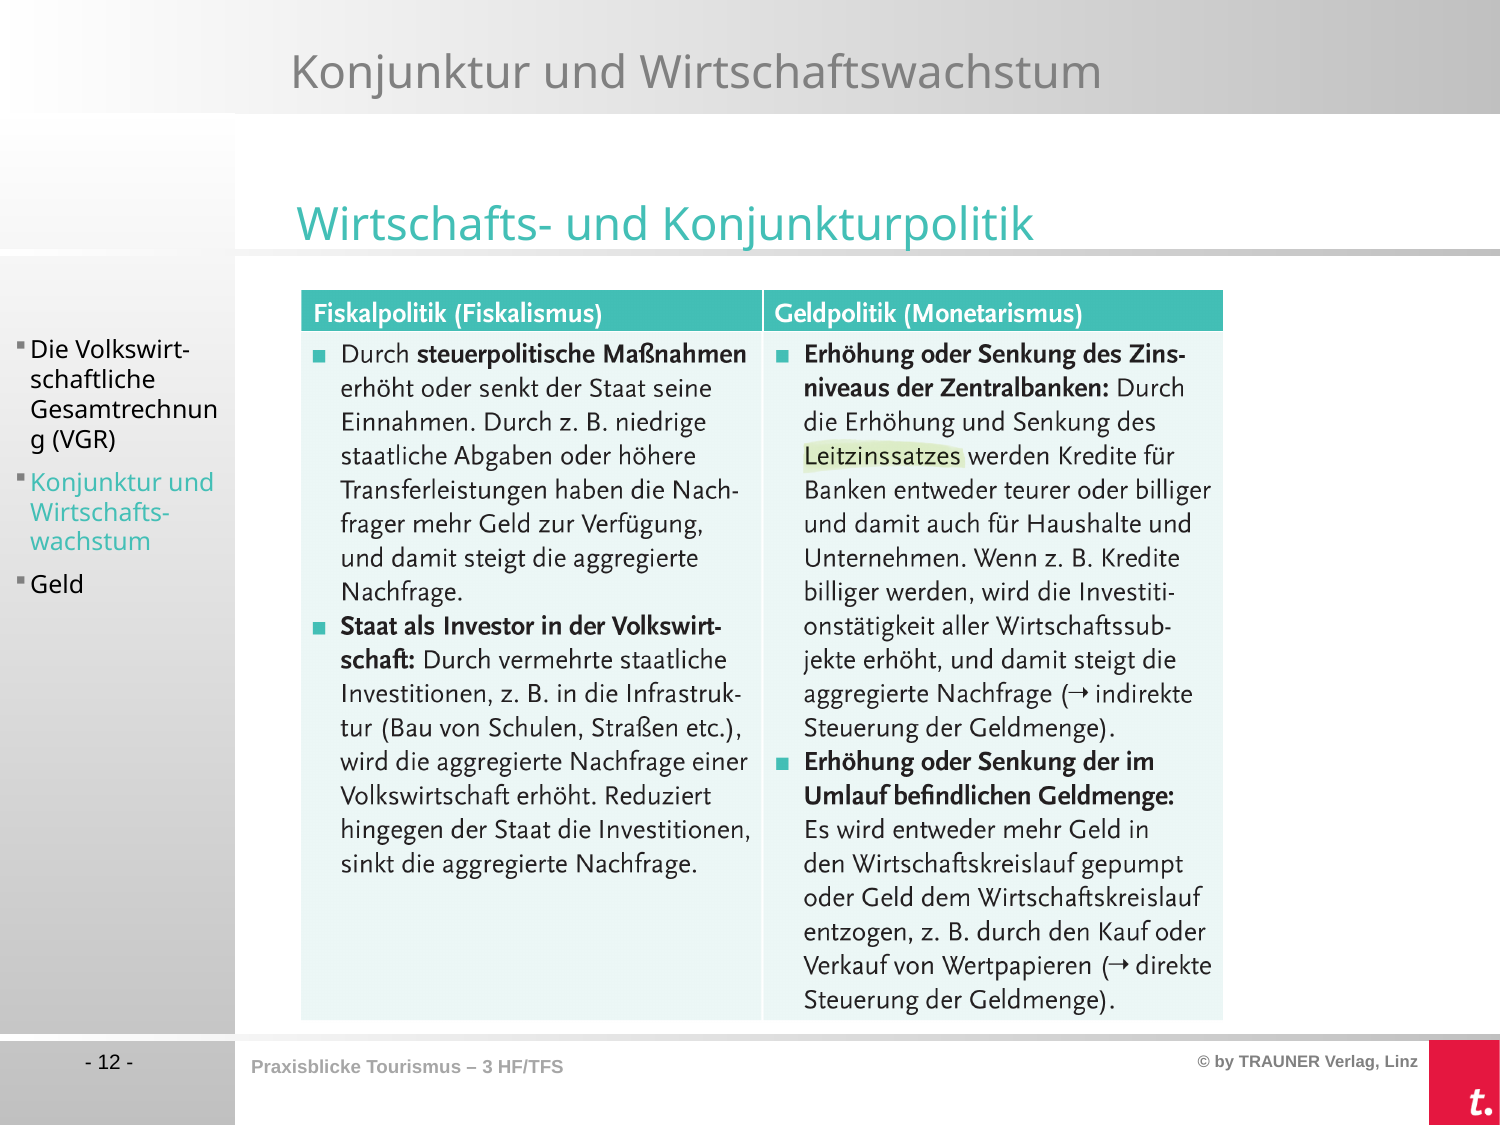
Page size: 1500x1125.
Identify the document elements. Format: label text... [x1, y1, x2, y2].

list Wirtschafts- und Konjunkturpolitik [281, 187, 1483, 258]
list Die Volkswirt-schaftliche Gesamtrechnung (VGR) Konjunktur und Wirtschafts-wachstum Geld [0, 326, 243, 1022]
picture [1429, 1040, 1500, 1125]
picture [300, 289, 1223, 1023]
list Konjunktur und Wirtschaftswachstum [275, 35, 1471, 90]
